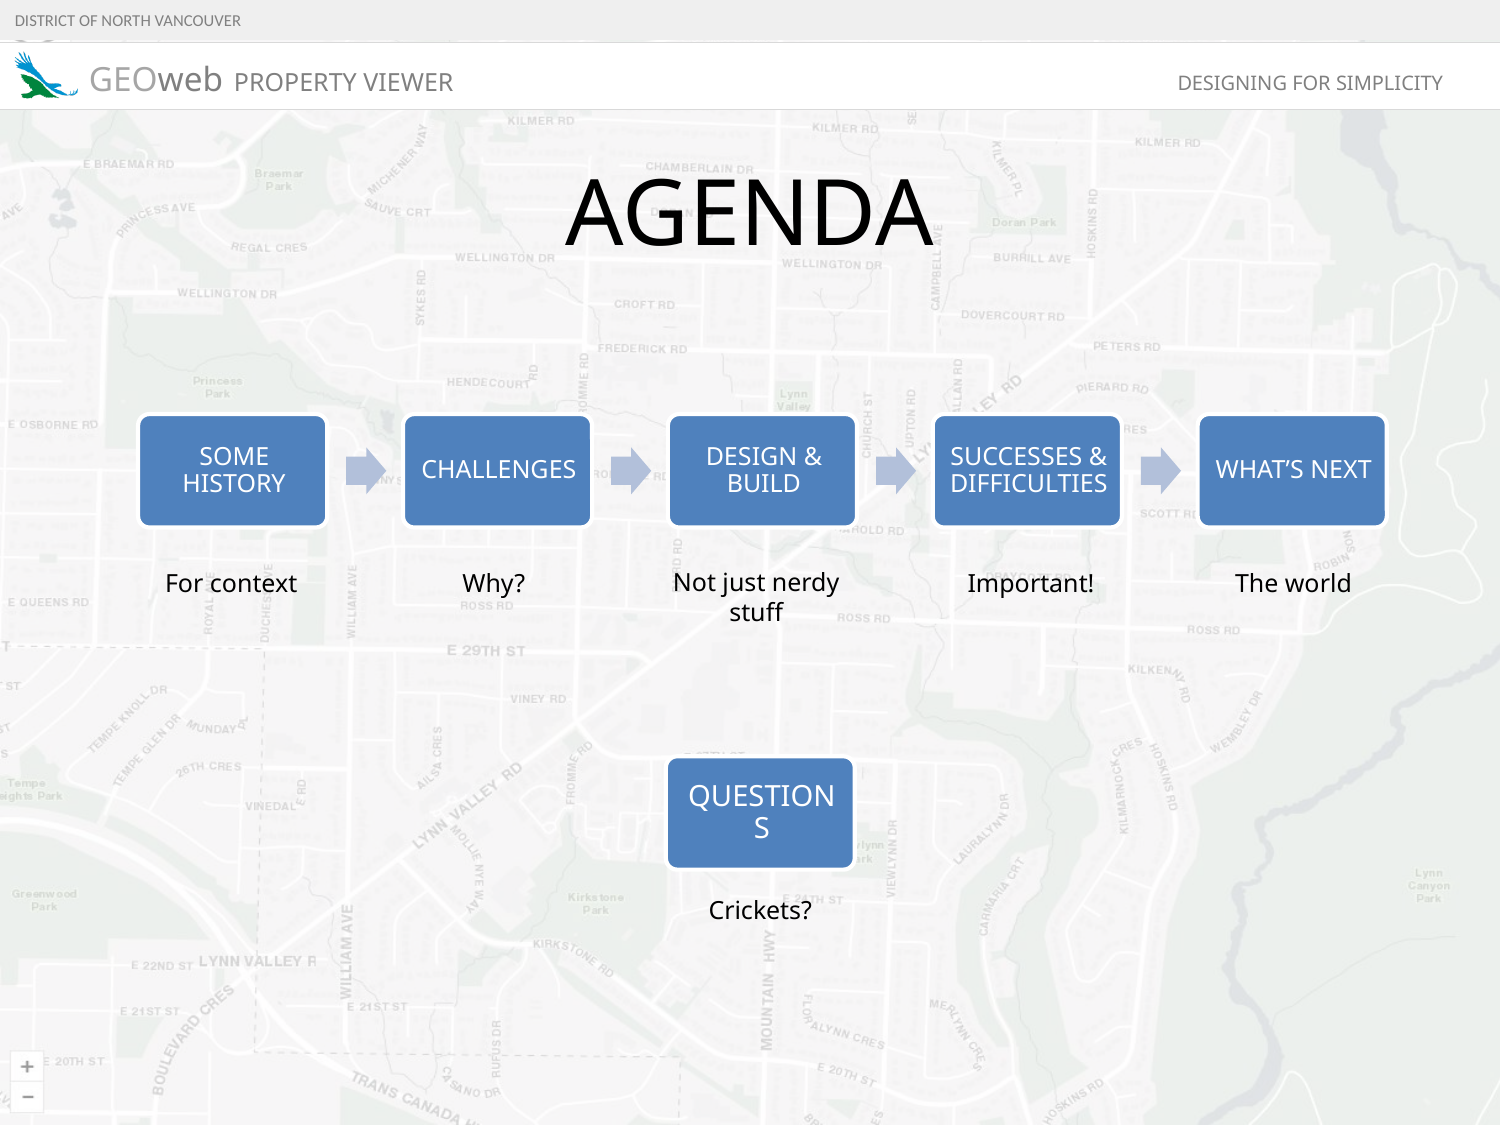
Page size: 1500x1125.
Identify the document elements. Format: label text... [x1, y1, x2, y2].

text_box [665, 749, 855, 877]
text_box The world [1391, 559, 1400, 605]
title AGENDA [75, 115, 1425, 303]
picture [12, 49, 80, 100]
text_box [137, 137, 1388, 805]
text_box For context [124, 559, 132, 605]
text_box Crickets? [653, 887, 867, 933]
